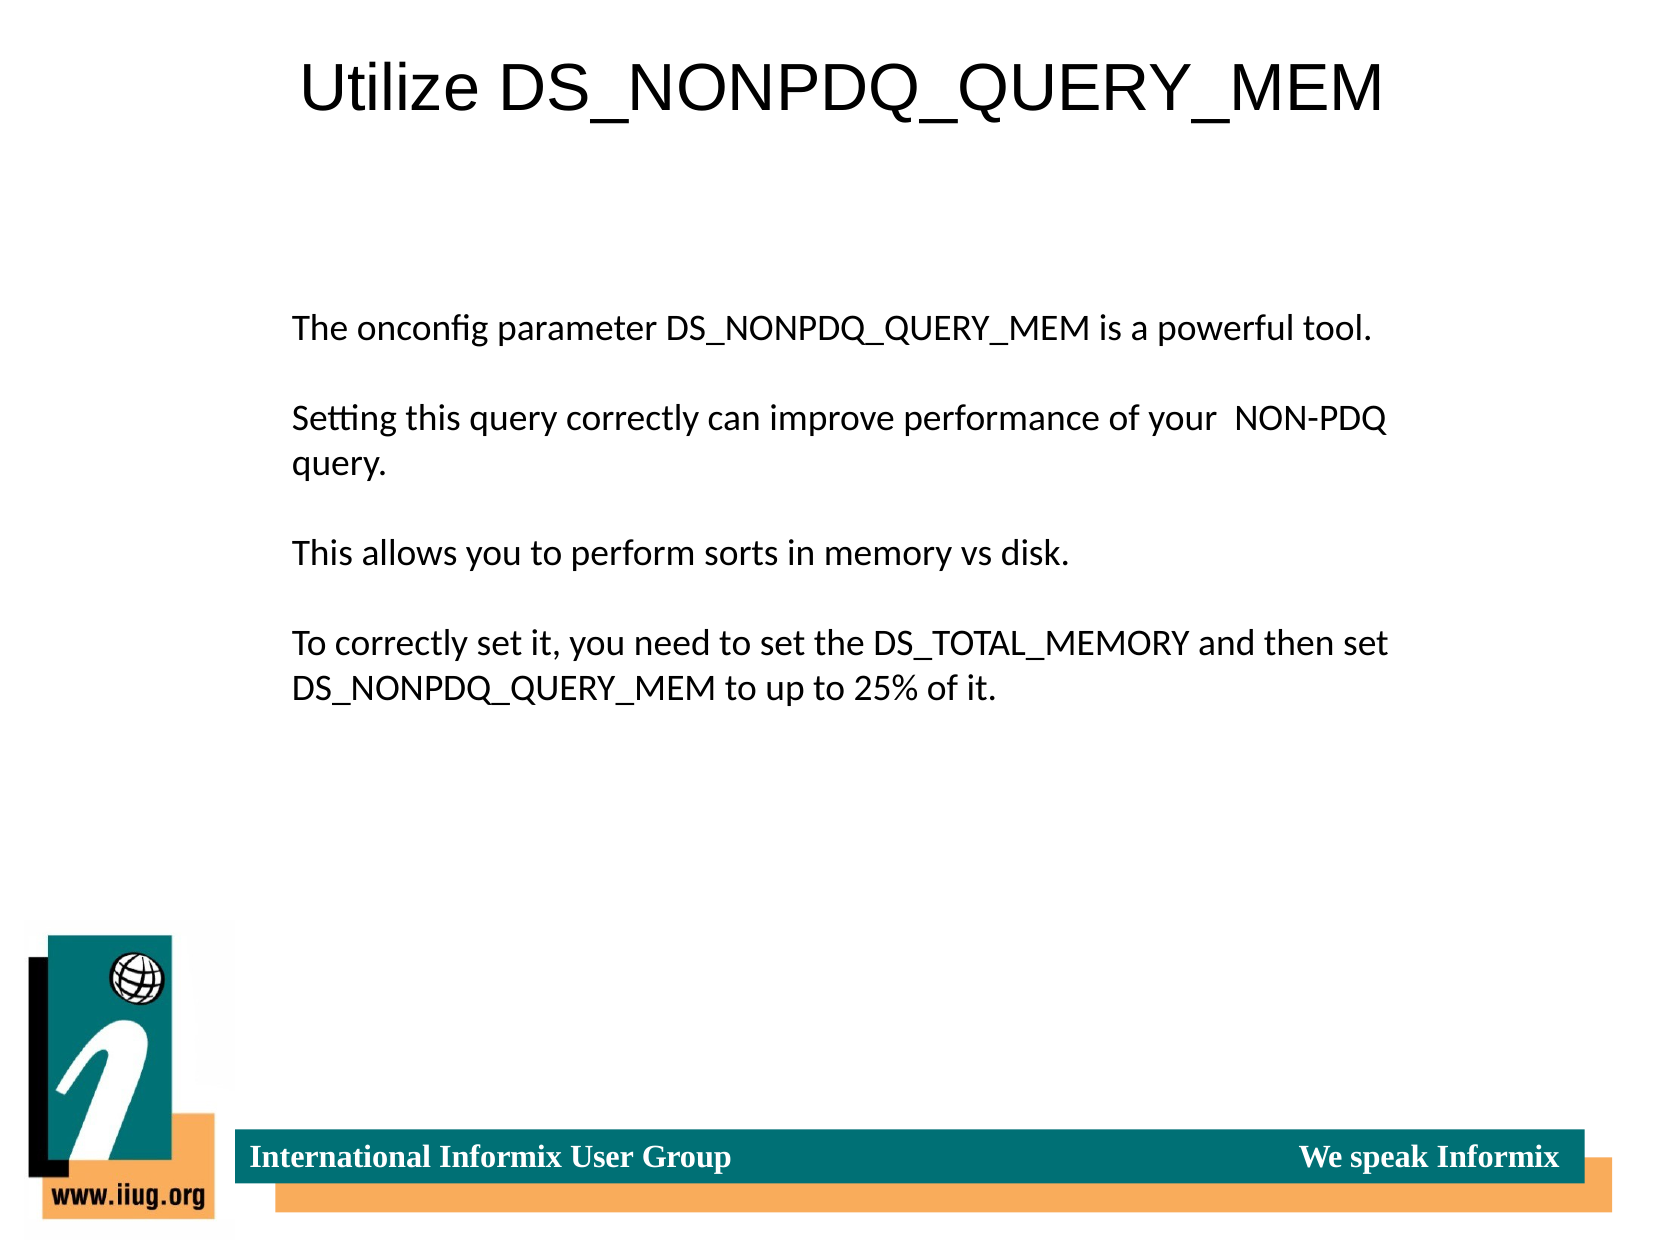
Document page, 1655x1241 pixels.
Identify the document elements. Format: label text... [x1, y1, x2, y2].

slide_number We speak Informix [1296, 1136, 1565, 1241]
title Utilize DS_NONPDQ_QUERY_MEM [297, 41, 1390, 252]
text_box The onconfig parameter DS_NONPDQ_QUERY_MEM is a powerful tool. Setting this query correctly can improve performance of your NON-PDQ query. This allows you to perform sorts in memory vs disk. To correctly set it, you need to set the DS_TOTAL_MEMORY and then set DS_NONPDQ_QUERY_MEM to up to 25% of it. [277, 295, 1490, 715]
footer International Informix User Group [247, 1136, 737, 1241]
picture [24, 920, 235, 1240]
